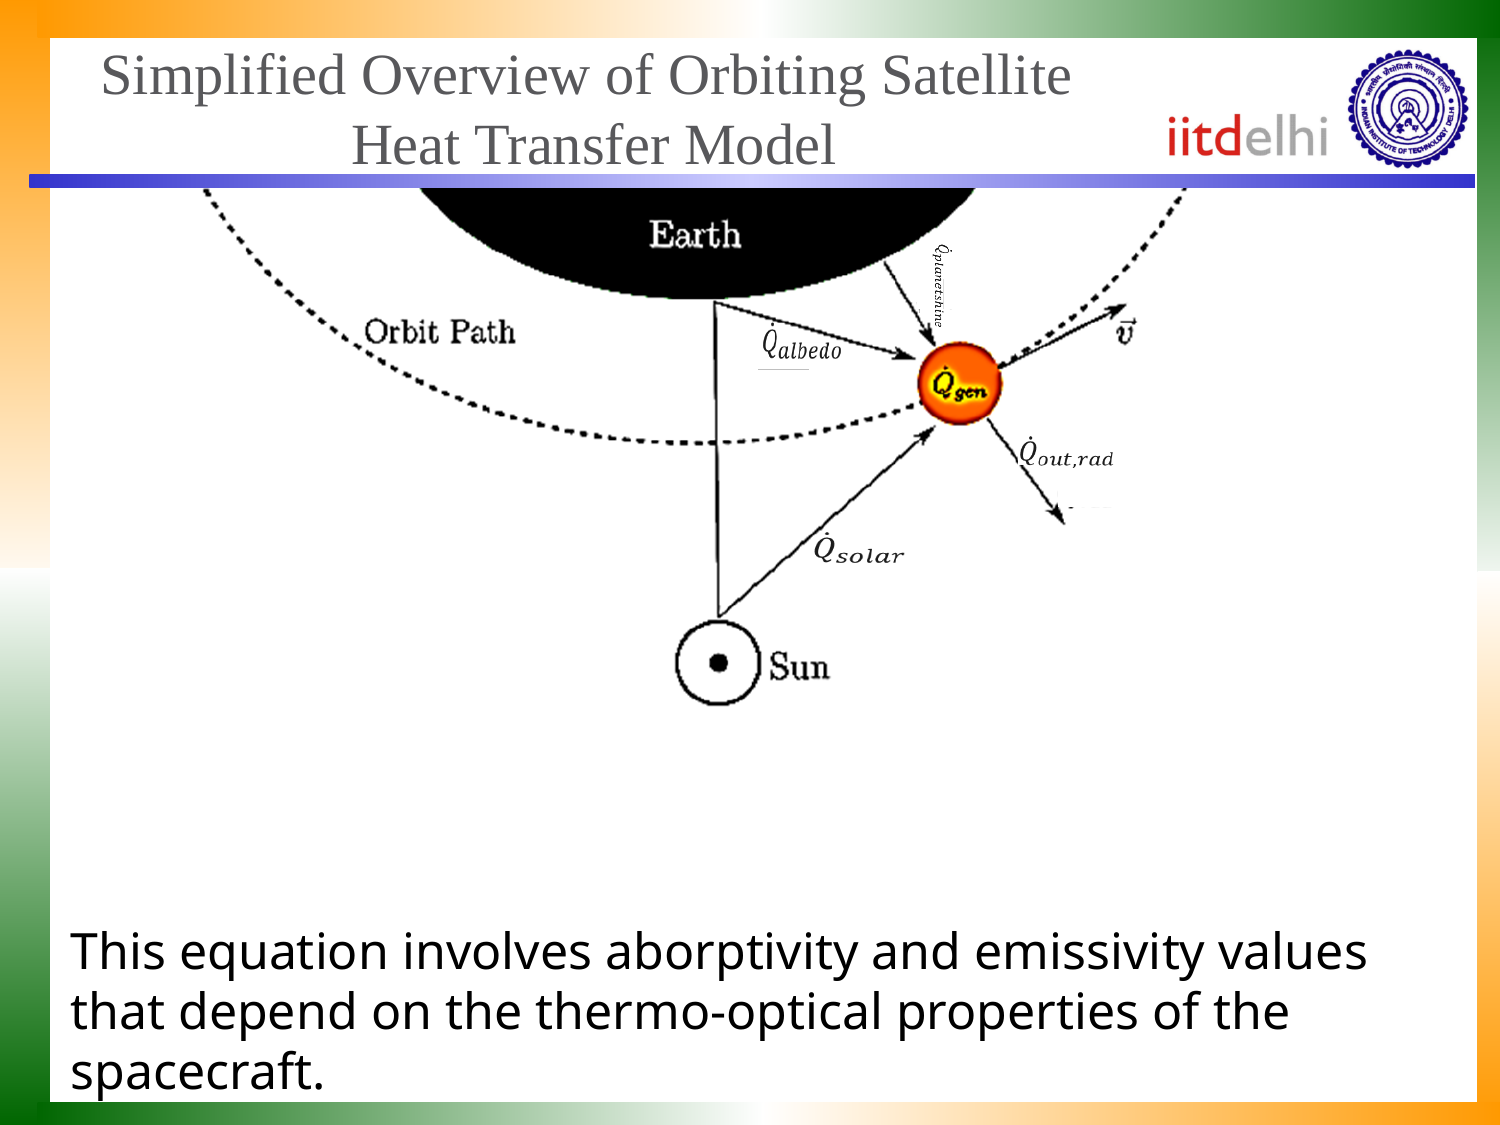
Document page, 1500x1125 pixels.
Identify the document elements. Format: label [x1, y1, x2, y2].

text_box [0, 0, 1500, 1125]
